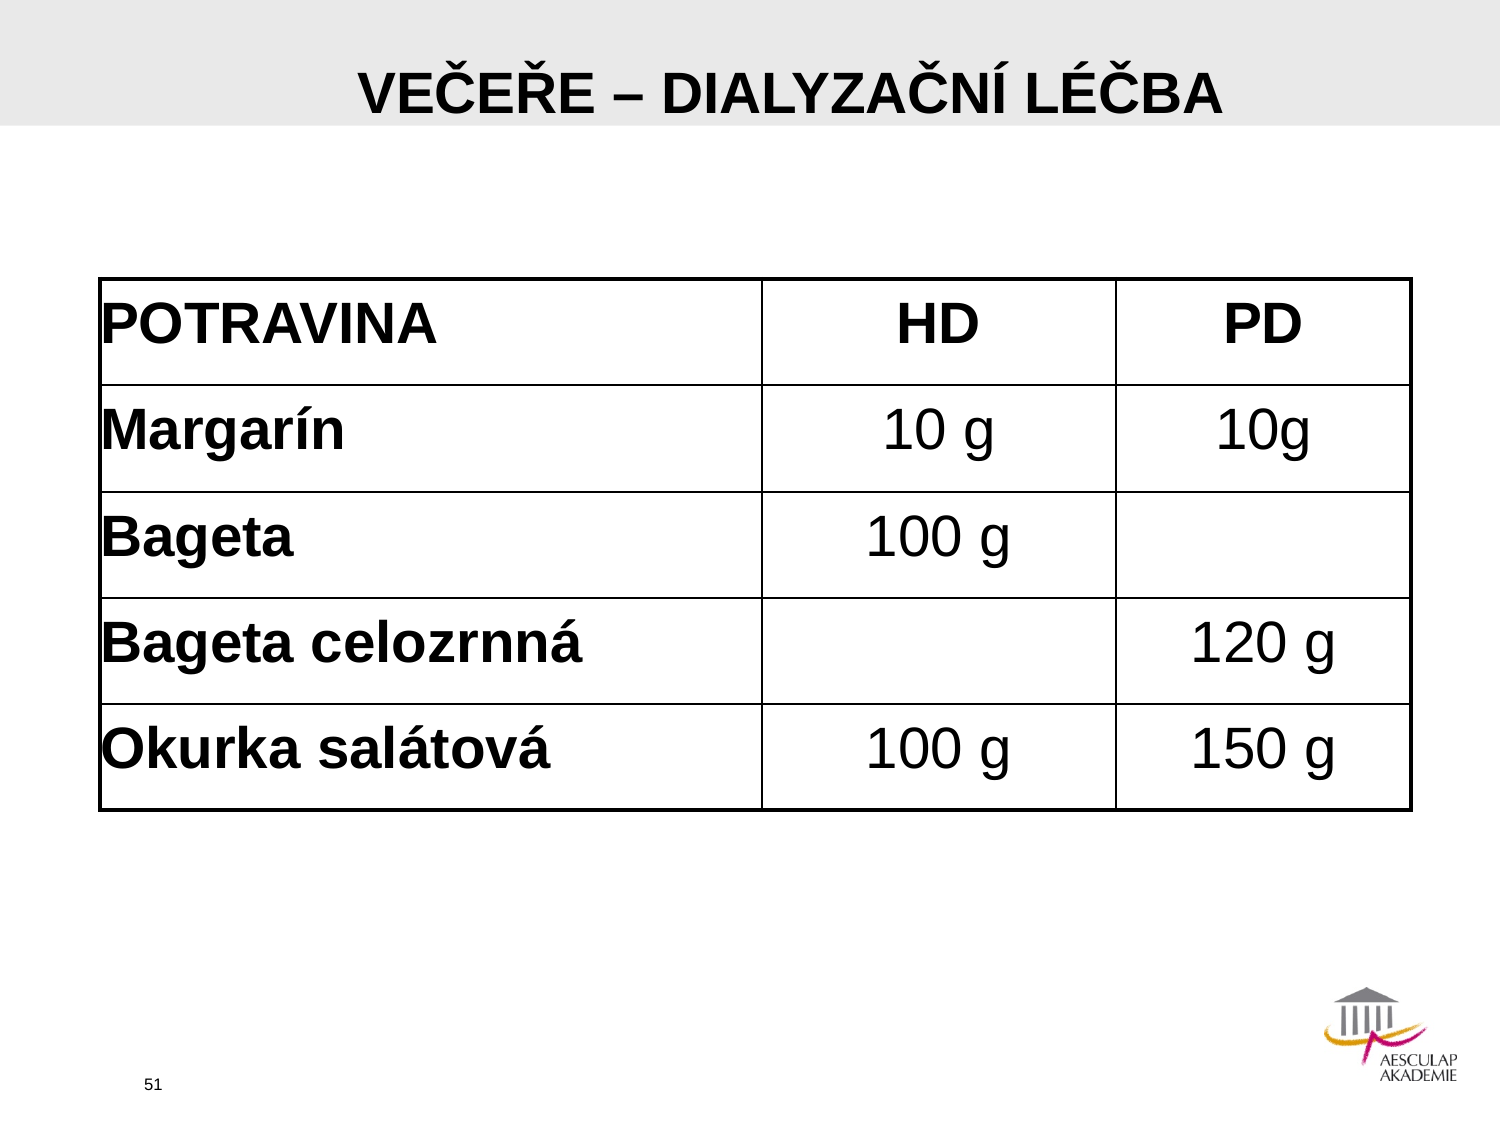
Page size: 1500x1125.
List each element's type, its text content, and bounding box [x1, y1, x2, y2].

table_header POTRAVINA [102, 281, 761, 384]
text_box 51 [144, 1073, 186, 1098]
table_cell 100 g [763, 493, 1115, 597]
table_cell 150 g [1117, 705, 1409, 808]
table_cell [1117, 493, 1409, 597]
table_cell 10g [1117, 386, 1409, 491]
table_cell 10 g [763, 386, 1115, 491]
table_cell [763, 599, 1115, 703]
picture [1324, 987, 1457, 1081]
table_cell 100 g [763, 705, 1115, 808]
table_cell Bageta celozrnná [102, 599, 761, 703]
title VEČEŘE – DIALYZAČNÍ LÉČBA [135, 58, 1448, 124]
table_header PD [1117, 281, 1409, 384]
table_cell Margarín [102, 386, 761, 491]
table_cell Bageta [102, 493, 761, 597]
table_header HD [763, 281, 1115, 384]
table_cell Okurka salátová [102, 705, 761, 808]
table_cell 120 g [1117, 599, 1409, 703]
